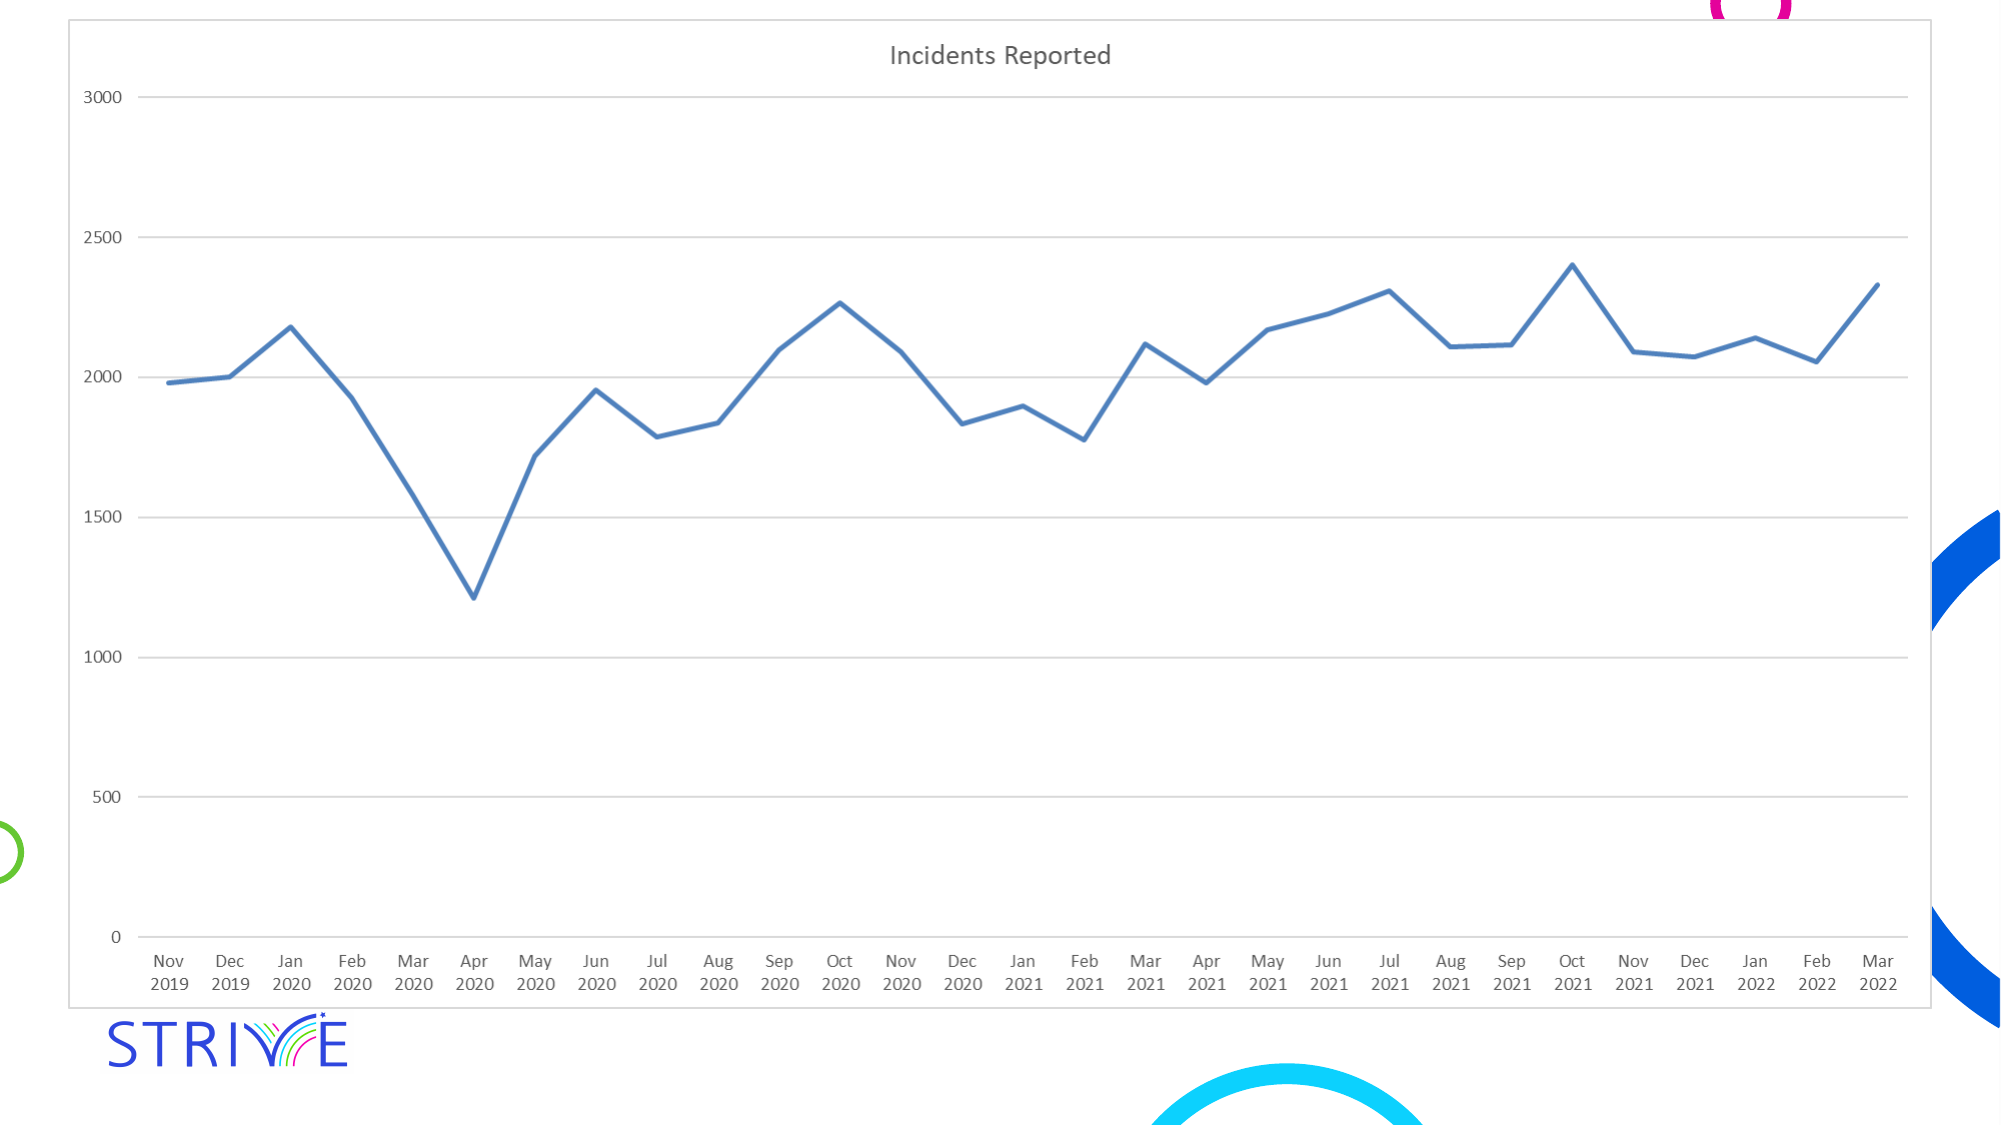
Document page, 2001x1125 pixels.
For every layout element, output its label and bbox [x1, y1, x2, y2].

picture [68, 19, 1932, 1074]
